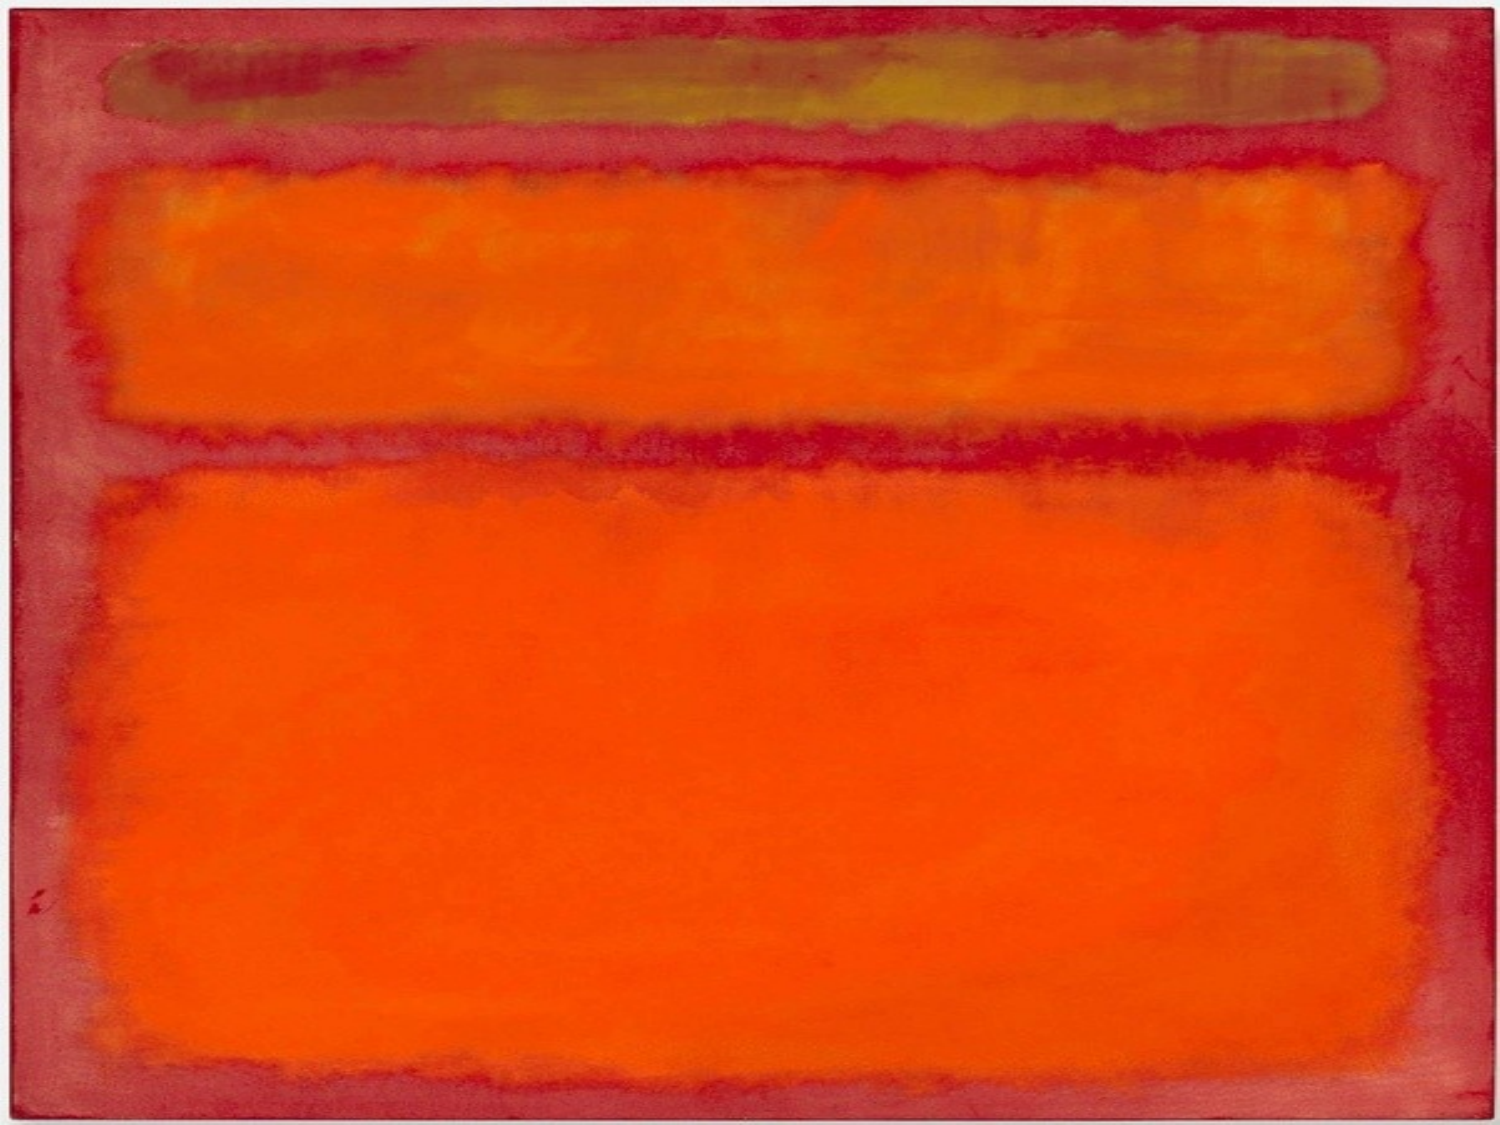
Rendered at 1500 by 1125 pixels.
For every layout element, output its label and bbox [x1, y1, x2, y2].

list [0, 0, 1500, 1125]
